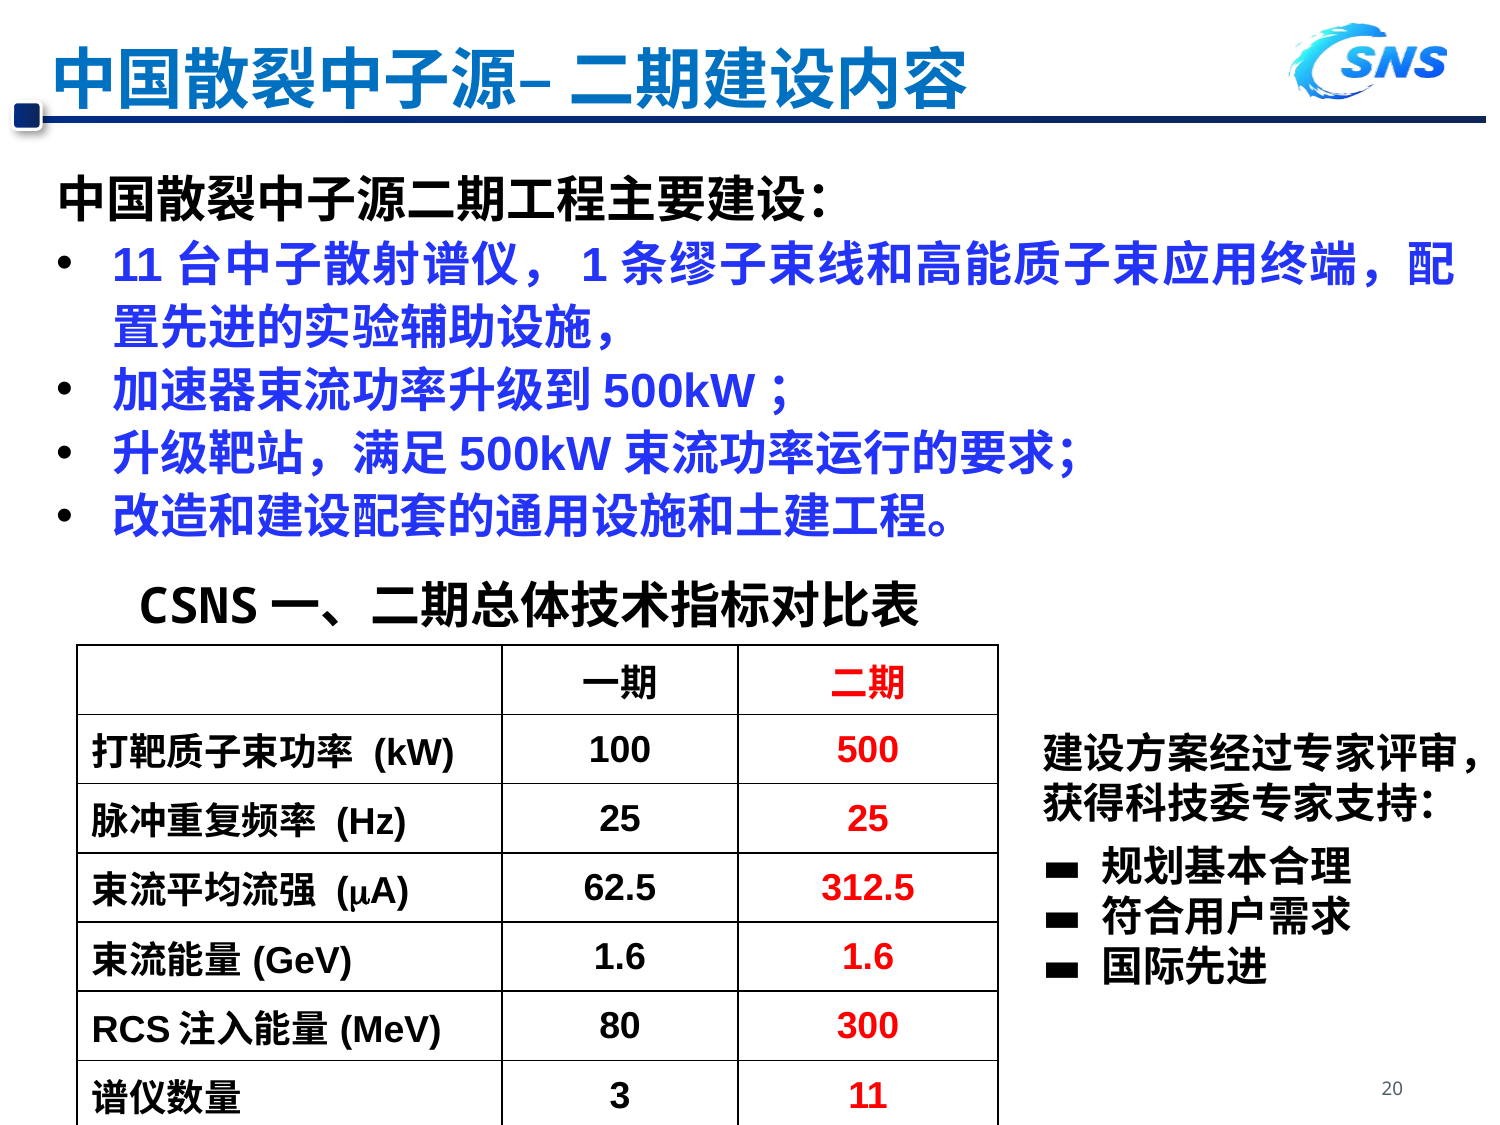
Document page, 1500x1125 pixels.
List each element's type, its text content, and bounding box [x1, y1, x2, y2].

table_cell 25 [503, 784, 737, 852]
table_cell 500 [739, 715, 997, 783]
table_cell 312.5 [739, 854, 997, 921]
table_cell 1.6 [503, 923, 737, 990]
table_cell 62.5 [503, 854, 737, 921]
table_cell RCS注入能量(MeV) [78, 992, 501, 1060]
table_cell 脉冲重复频率 (Hz) [78, 784, 501, 852]
table_cell 束流平均流强 (A) [78, 854, 501, 921]
text_box CSNS一、二期总体技术指标对比表 [123, 562, 1331, 646]
text_box [53, 111, 1490, 127]
table_cell 3 [503, 1061, 737, 1125]
table_cell 25 [739, 784, 997, 852]
table_cell 80 [503, 992, 737, 1060]
text_box 建设方案经过专家评审，获得科技委专家支持： ▬ 规划基本合理 ▬ 符合用户需求 ▬ 国际先进 [1027, 719, 1500, 1072]
table_cell 300 [739, 992, 997, 1060]
table_cell 打靶质子束功率 (kW) [78, 715, 501, 783]
table_cell 谱仪数量 [78, 1061, 501, 1125]
text_box 20 [1346, 1072, 1418, 1125]
text_box [10, 99, 44, 132]
table_cell 100 [503, 715, 737, 783]
table_cell 11 [739, 1061, 997, 1125]
text_box 中国散裂中子源– 二期建设内容 [35, 23, 1277, 106]
table_header [78, 646, 501, 714]
table_header 二期 [739, 646, 997, 714]
table_header 一期 [503, 646, 737, 714]
table_cell 1.6 [739, 923, 997, 990]
table_cell 束流能量(GeV) [78, 923, 501, 990]
picture [1281, 18, 1448, 102]
text_box 中国散裂中子源二期工程主要建设： 11台中子散射谱仪，1条缪子束线和高能质子束应用终端，配置先进的实验辅助设施， 加速器束流功率升级到500kW； 升级靶站，满足500kW束流功率运行的要求； 改造和建设配套的通用设施和土建工程。 [41, 149, 1471, 550]
